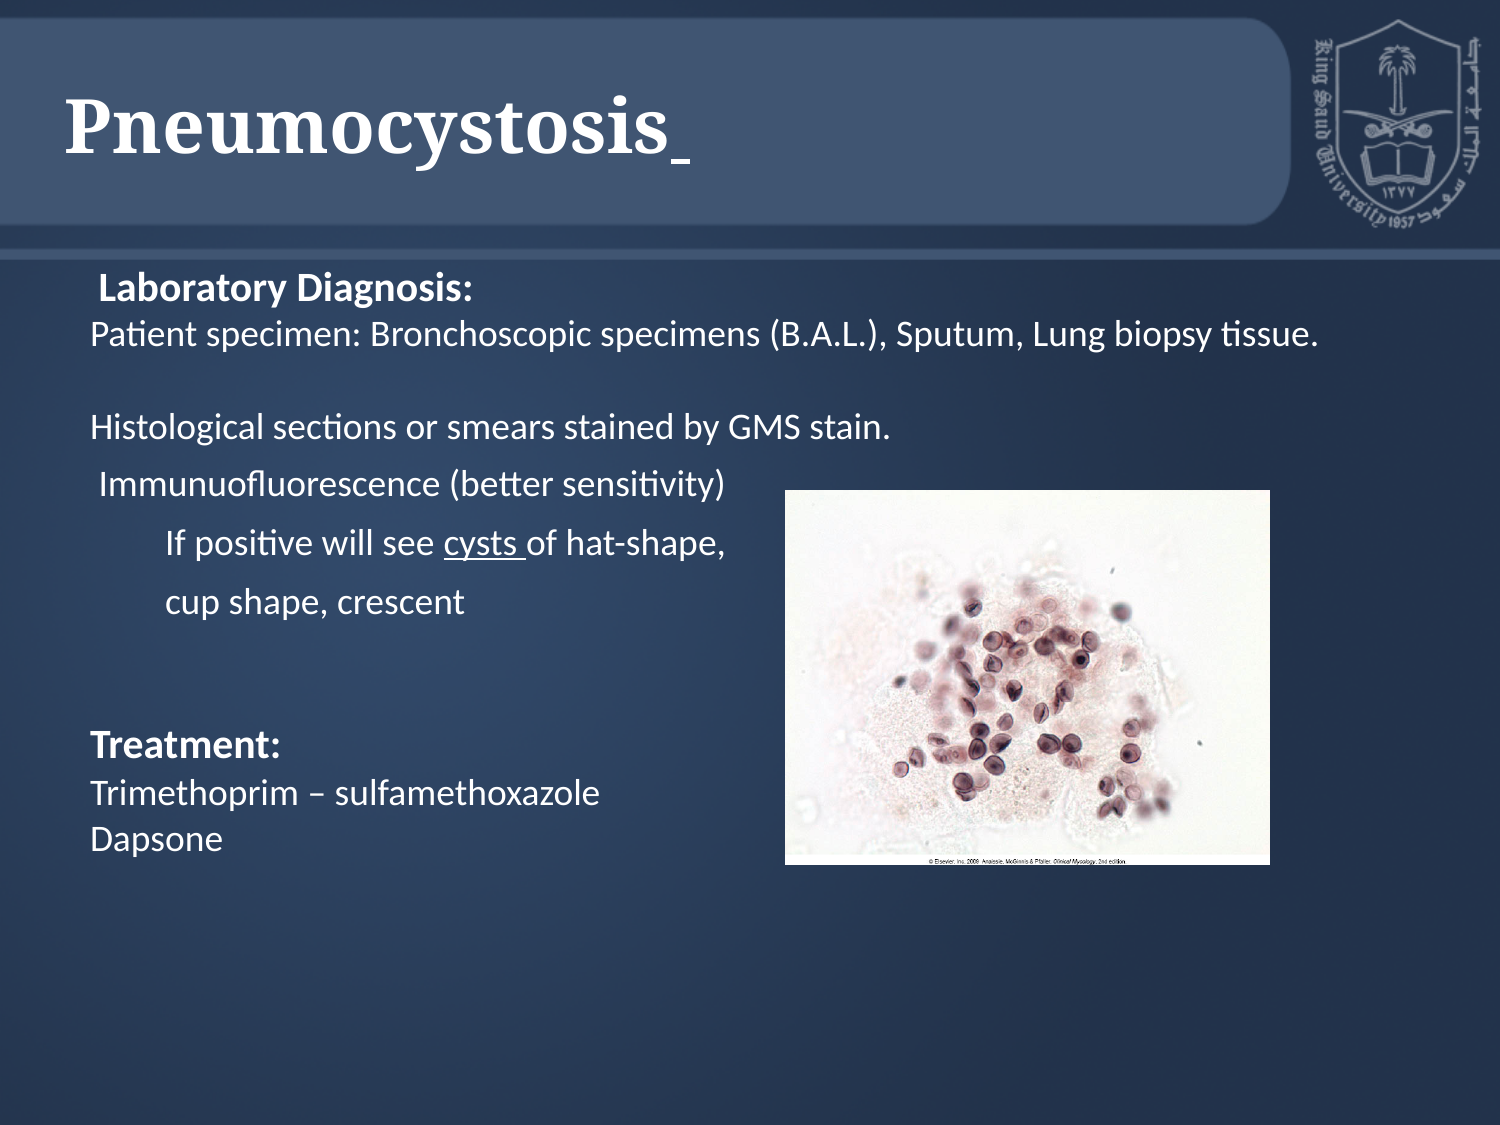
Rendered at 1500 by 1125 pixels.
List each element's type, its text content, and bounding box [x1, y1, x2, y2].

list Laboratory Diagnosis: Patient specimen: Bronchoscopic specimens (B.A.L.), Sputum, Lung biopsy tissue. Histological sections or smears stained by GMS stain. Immunuofluorescence (better sensitivity) If positive will see cysts of hat-shape, cup shape, crescent Treatment: Trimethoprim – sulfamethoxazole Dapsone [74, 262, 1488, 1125]
picture [785, 489, 1270, 865]
text_box Pneumocystosis [50, 29, 1288, 217]
picture [0, 0, 1500, 1125]
